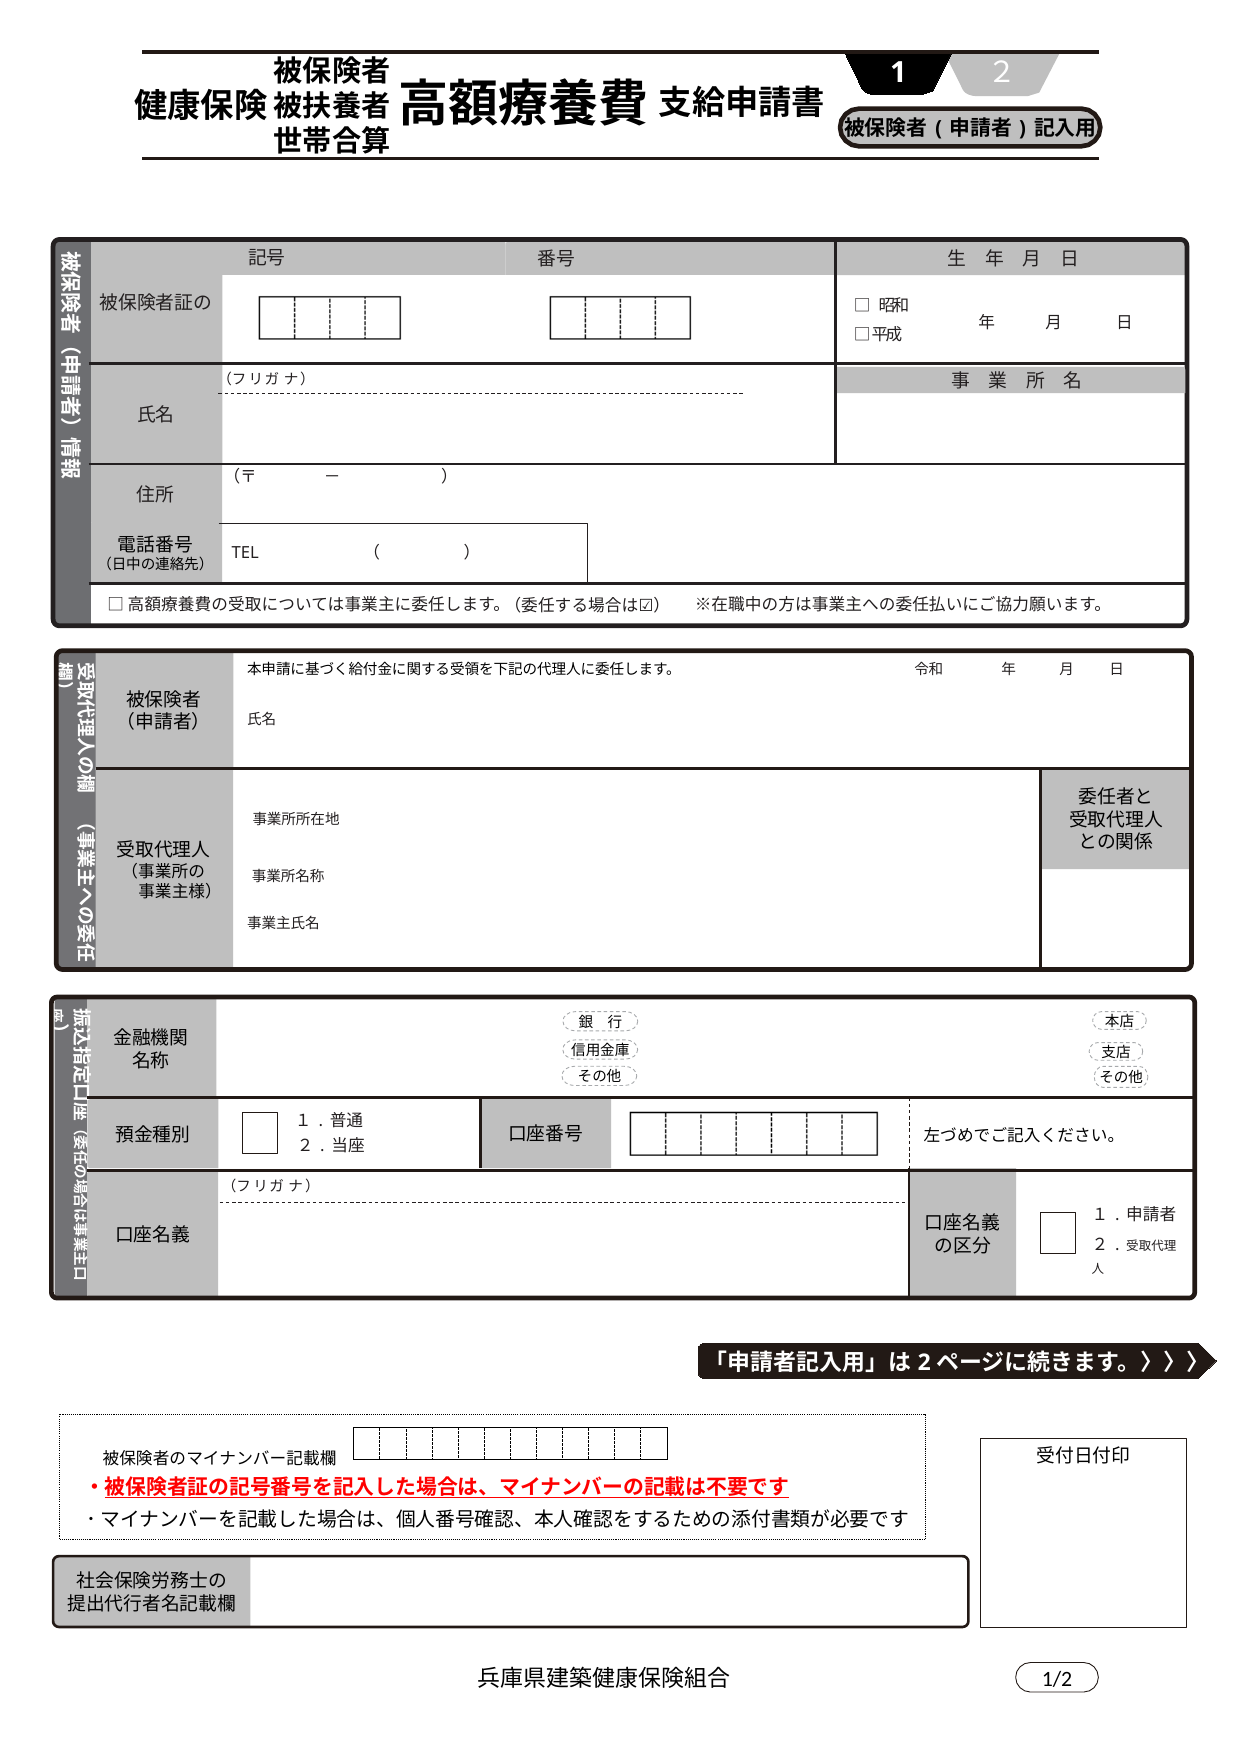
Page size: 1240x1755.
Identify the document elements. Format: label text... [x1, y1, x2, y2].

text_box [131, 51, 1101, 159]
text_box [59, 1413, 926, 1540]
text_box 1/2 [1015, 1662, 1099, 1693]
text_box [56, 650, 1192, 970]
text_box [52, 1555, 969, 1628]
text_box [52, 239, 1188, 627]
text_box 「申請者記入用」は2ページに続きます。〉〉〉 [698, 1343, 1217, 1379]
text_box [51, 996, 1196, 1299]
text_box 兵庫県建築健康保険組合 [371, 1650, 838, 1704]
text_box 受付日付印 [980, 1438, 1187, 1628]
